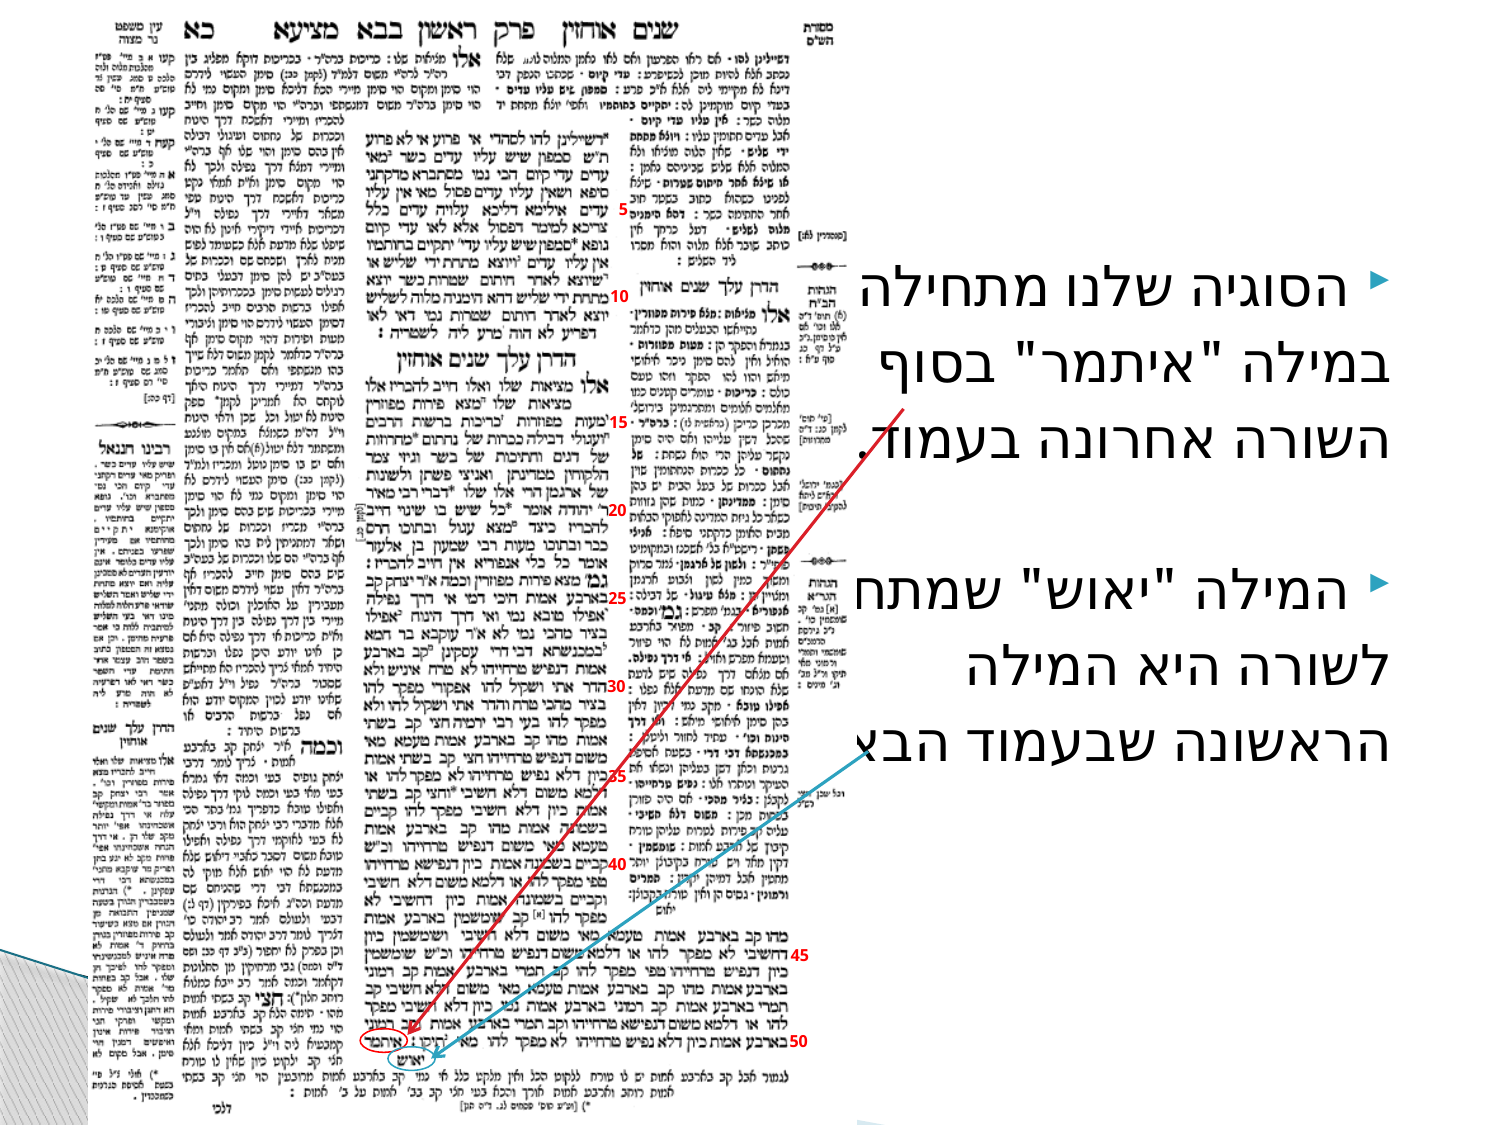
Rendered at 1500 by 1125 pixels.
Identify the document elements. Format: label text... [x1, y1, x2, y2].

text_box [430, 751, 869, 1059]
picture [88, 7, 857, 1125]
list הסוגיה שלנו מתחילה במילה "איתמר" בסוף השורה אחרונה בעמוד. המילה "יאוש" שמתחת לשורה היא המילה הראשונה שבעמוד הבא. [75, 243, 82, 986]
list הסוגיה שלנו מתחילה במילה "איתמר" בסוף השורה אחרונה בעמוד. המילה "יאוש" שמתחת לשורה היא המילה הראשונה שבעמוד הבא. [862, 243, 1425, 986]
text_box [407, 408, 904, 1036]
